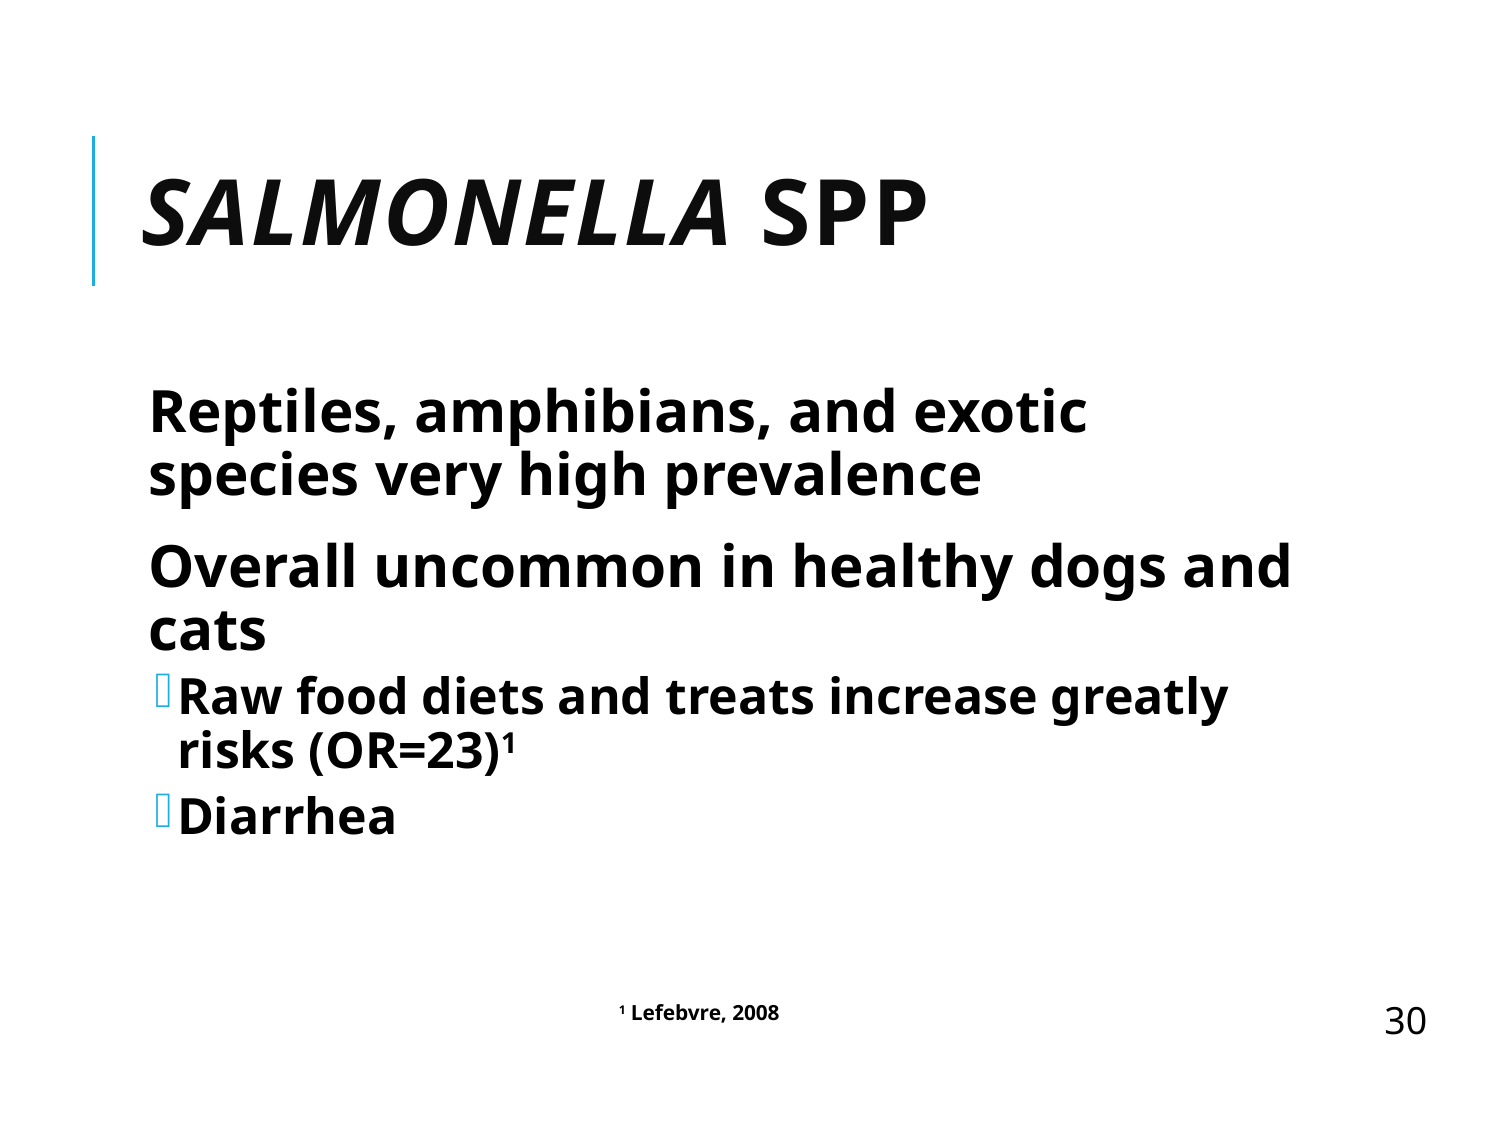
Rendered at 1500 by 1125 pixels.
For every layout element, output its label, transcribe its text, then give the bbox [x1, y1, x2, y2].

title Salmonella spp [126, 96, 1322, 342]
list Reptiles, amphibians, and exotic species very high prevalence Overall uncommon in healthy dogs and cats Raw food diets and treats increase greatly risks (OR=23)1 Diarrhea [126, 375, 1322, 1035]
text_box 1 Lefebvre, 2008 [162, 992, 1375, 1032]
